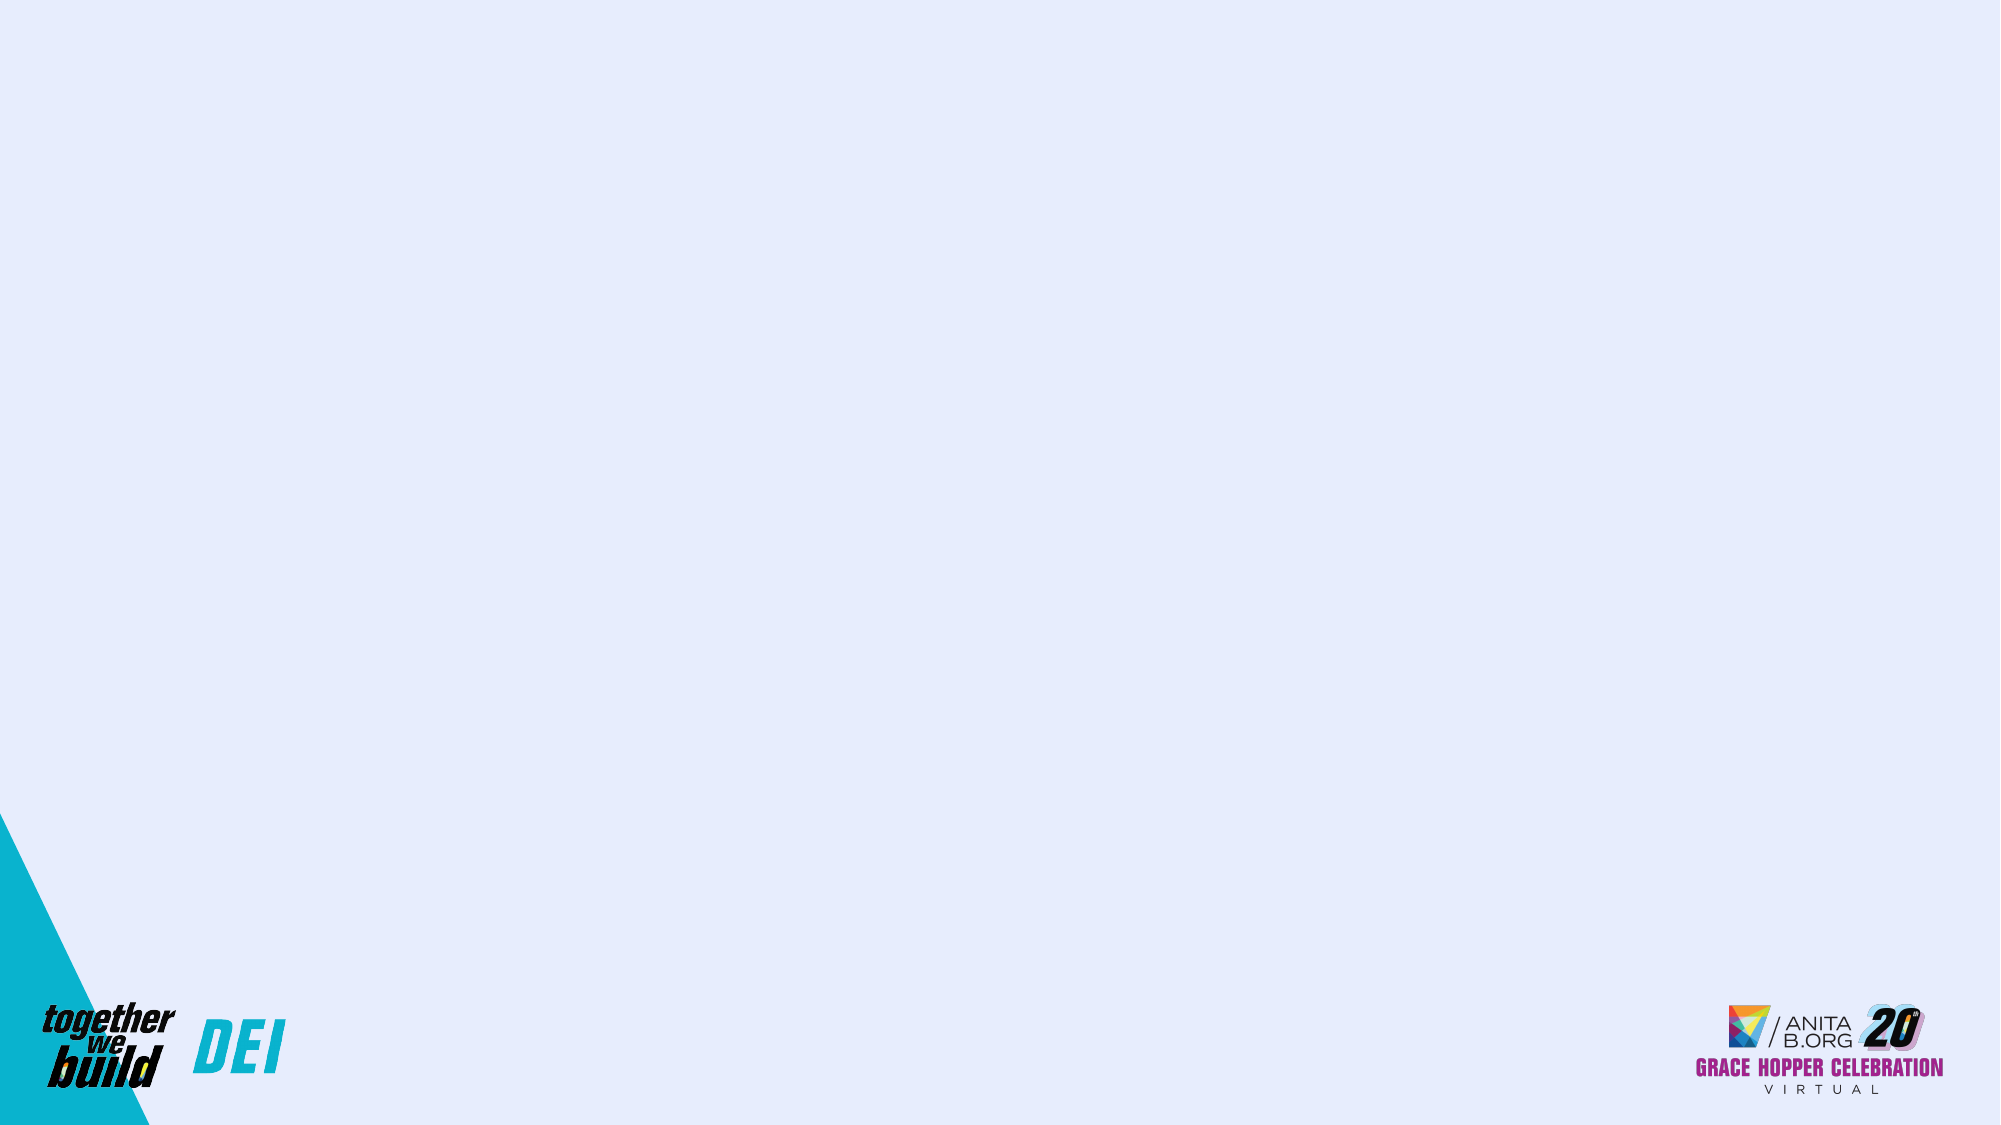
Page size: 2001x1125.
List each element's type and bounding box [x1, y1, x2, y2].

picture [35, 961, 286, 1125]
picture [1687, 998, 1952, 1105]
